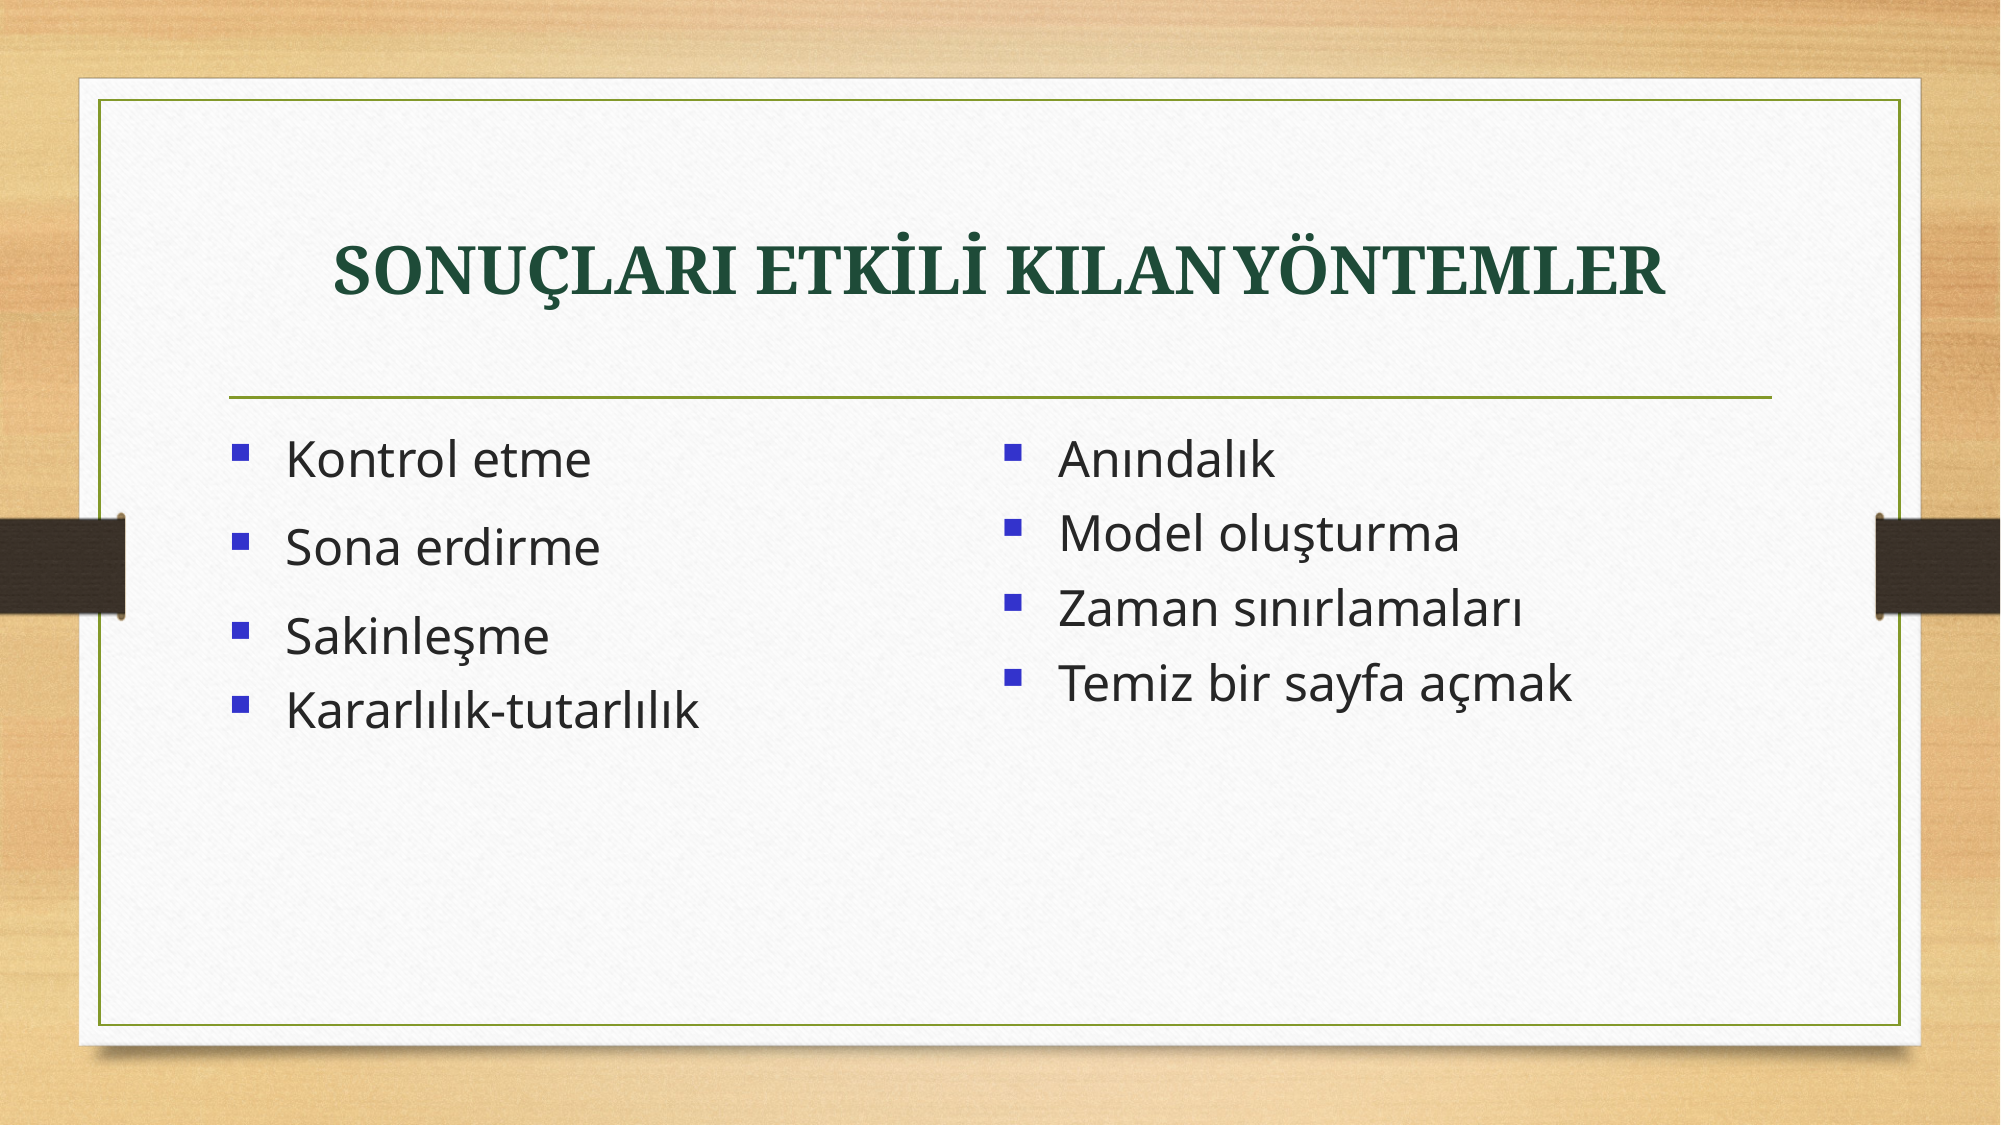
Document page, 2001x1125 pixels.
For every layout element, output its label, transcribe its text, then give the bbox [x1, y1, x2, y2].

title SONUÇLARI ETKİLİ KILAN YÖNTEMLER [212, 161, 1788, 375]
picture [0, 0, 2001, 1125]
list Kontrol etme Sona erdirme Sakinleşme Kararlılık-tutarlılık Anındalık Model oluşturma Zaman sınırlamaları Temiz bir sayfa açmak [212, 419, 1788, 964]
